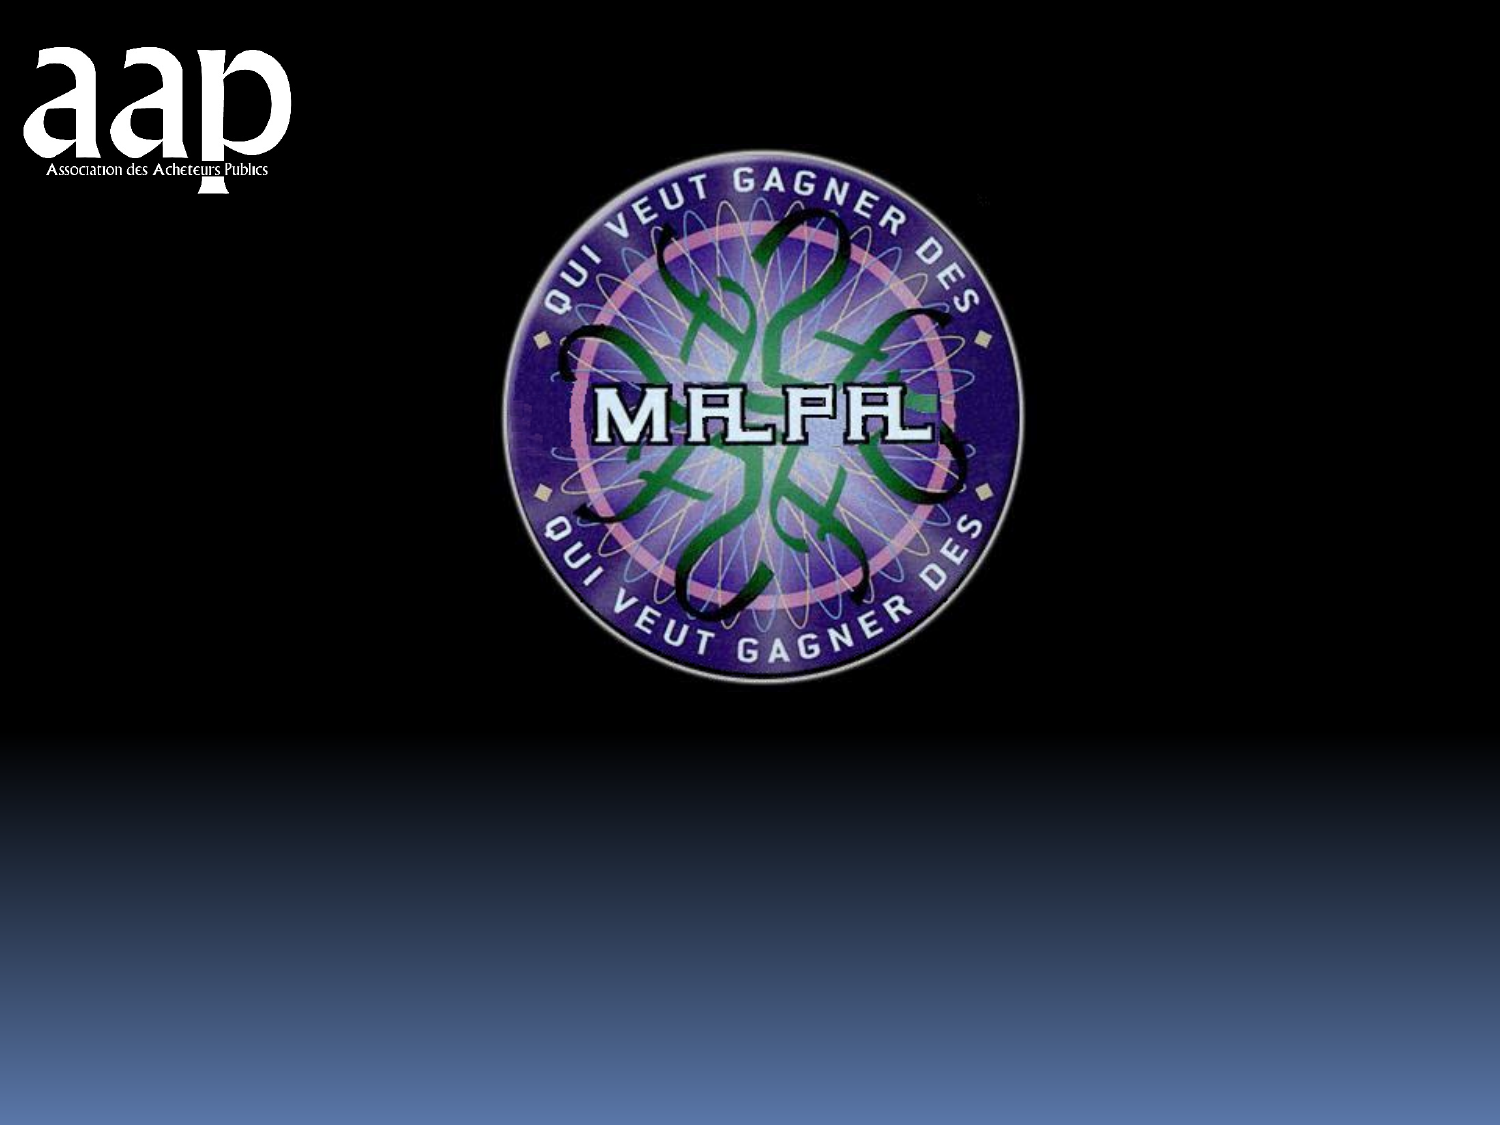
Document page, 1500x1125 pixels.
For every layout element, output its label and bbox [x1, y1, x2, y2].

picture [489, 143, 1038, 692]
picture [0, 0, 314, 236]
